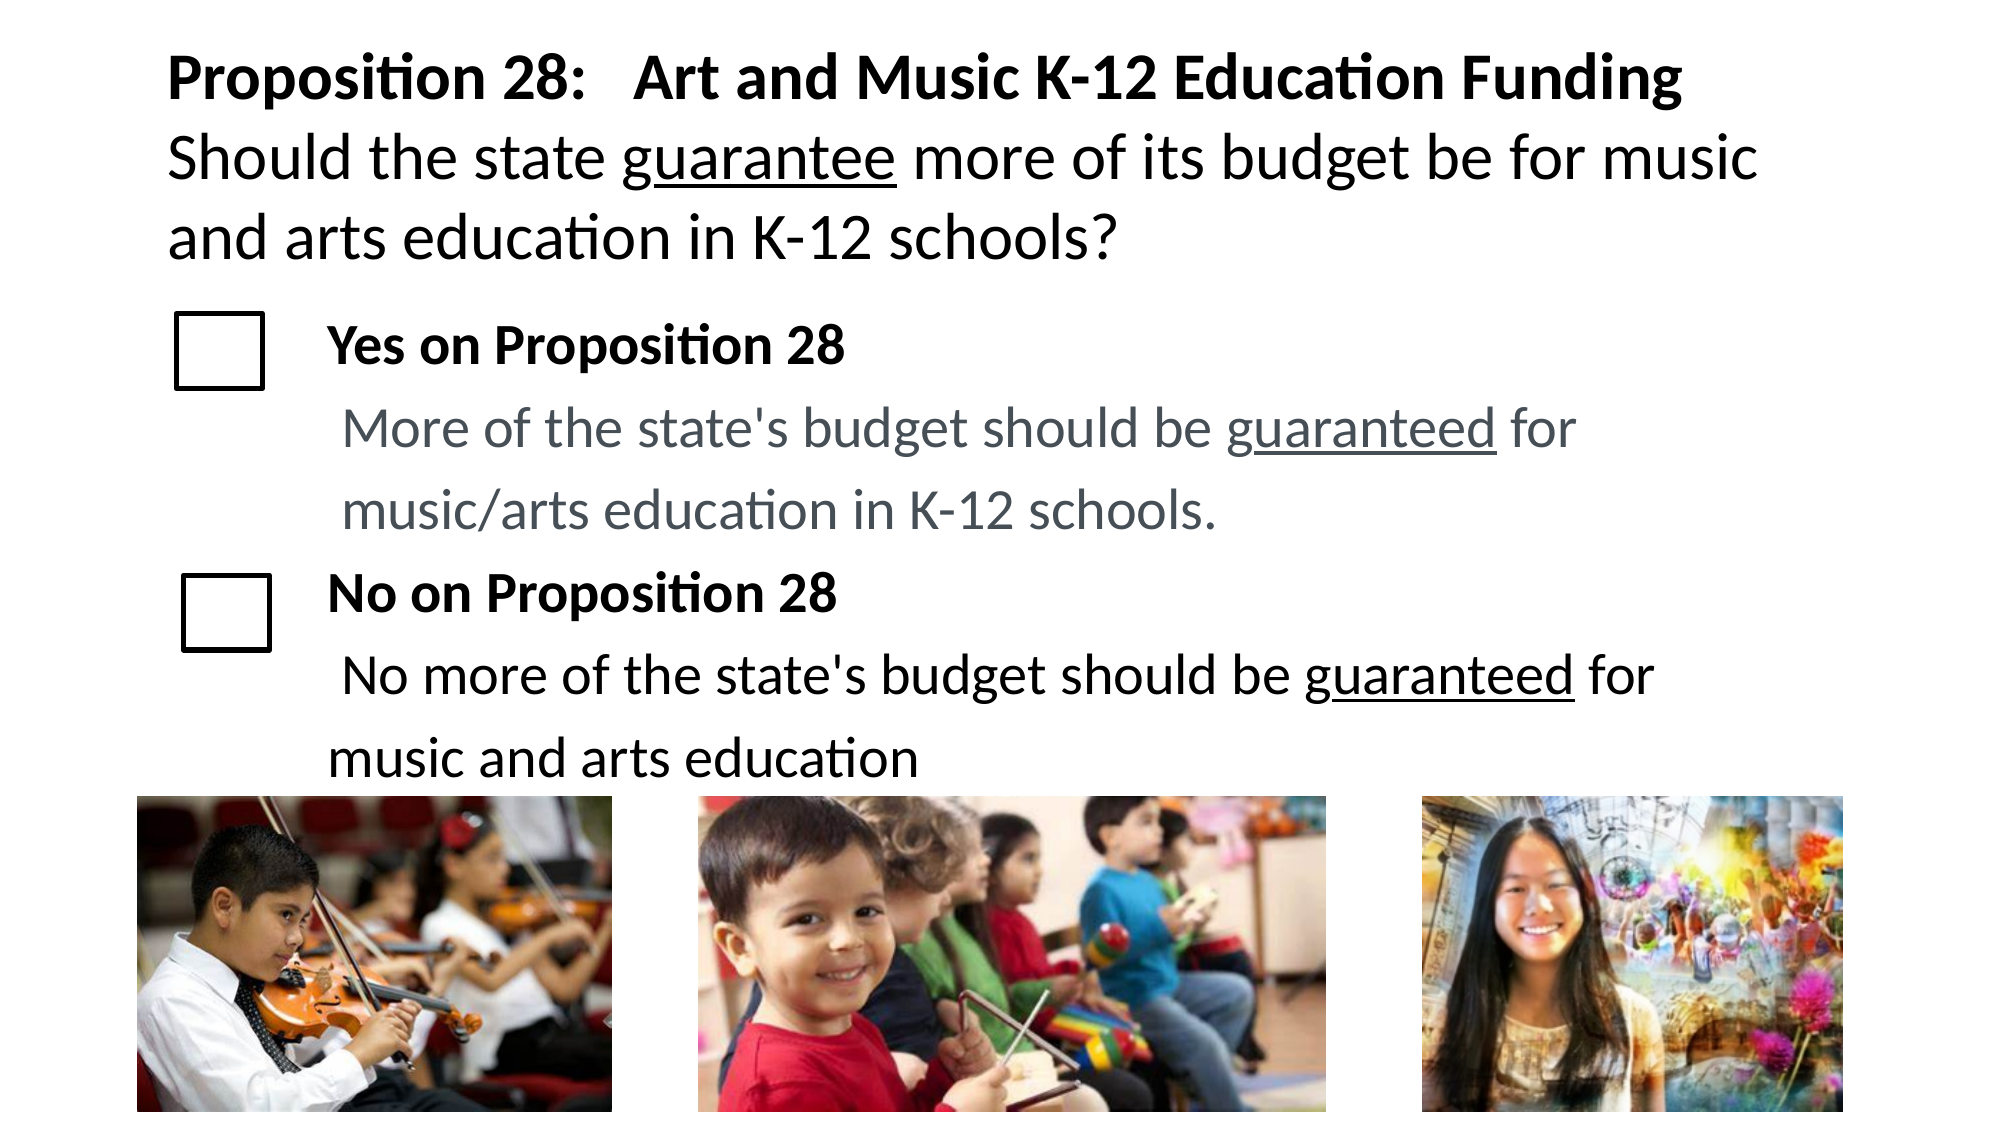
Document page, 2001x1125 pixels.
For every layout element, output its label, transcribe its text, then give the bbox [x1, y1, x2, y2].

picture [1422, 796, 1843, 1112]
picture [136, 796, 612, 1112]
text_box Yes on Proposition 28 More of the state's budget should be guaranteed for music/arts education in K-12 schools. No on Proposition 28 No more of the state's budget should be guaranteed for music and arts education [219, 299, 1780, 797]
text_box l [183, 575, 270, 651]
text_box l [176, 313, 263, 389]
picture [698, 796, 1326, 1112]
text_box Proposition 28: Art and Music K-12 Education Funding Should the state guarantee more of its budget be for music and arts education in K-12 schools? [152, 25, 1882, 280]
